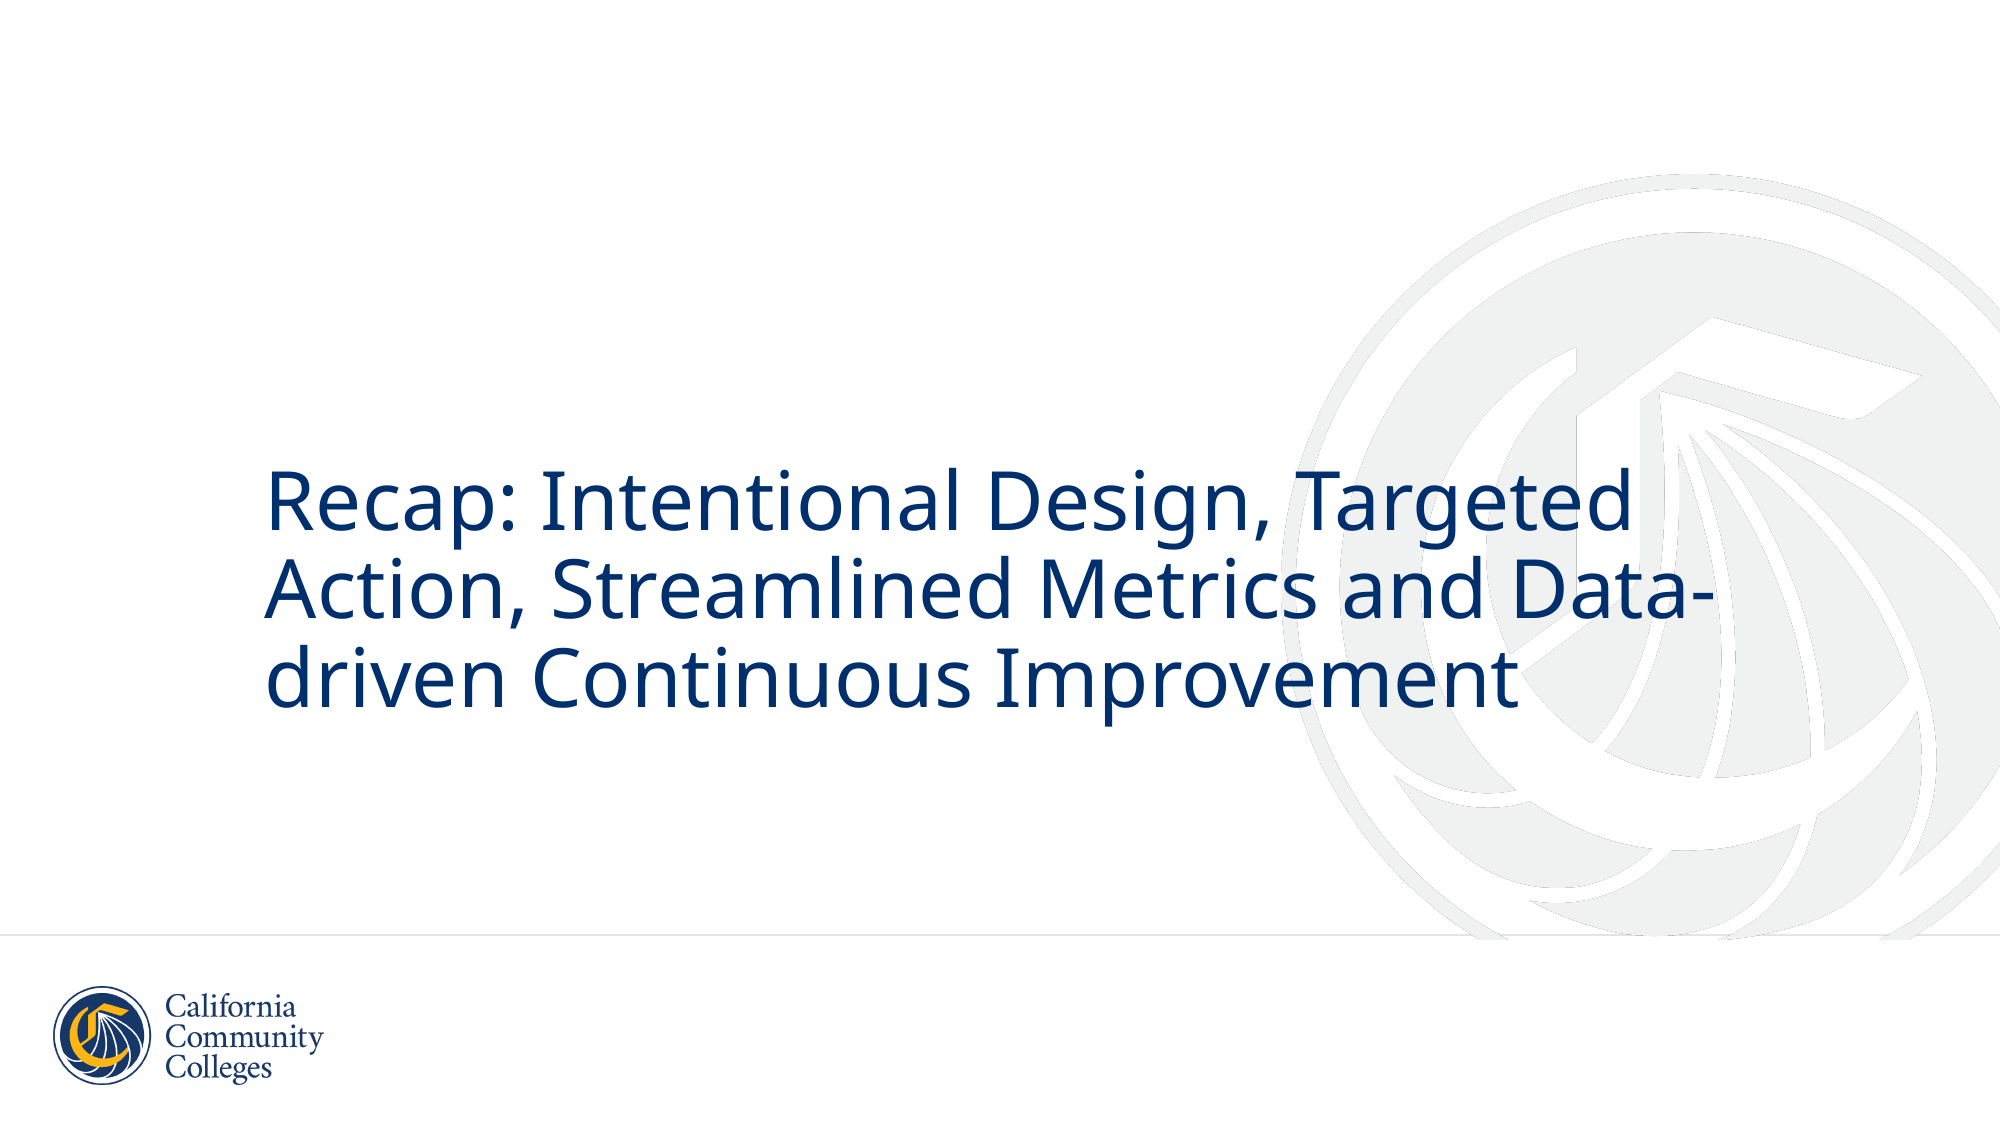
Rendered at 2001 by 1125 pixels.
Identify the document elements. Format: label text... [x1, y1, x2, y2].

picture [53, 986, 327, 1085]
picture [1281, 174, 2000, 940]
title Recap: Intentional Design, Targeted Action, Streamlined Metrics and Data-driven Continuous Improvement [249, 392, 1750, 733]
